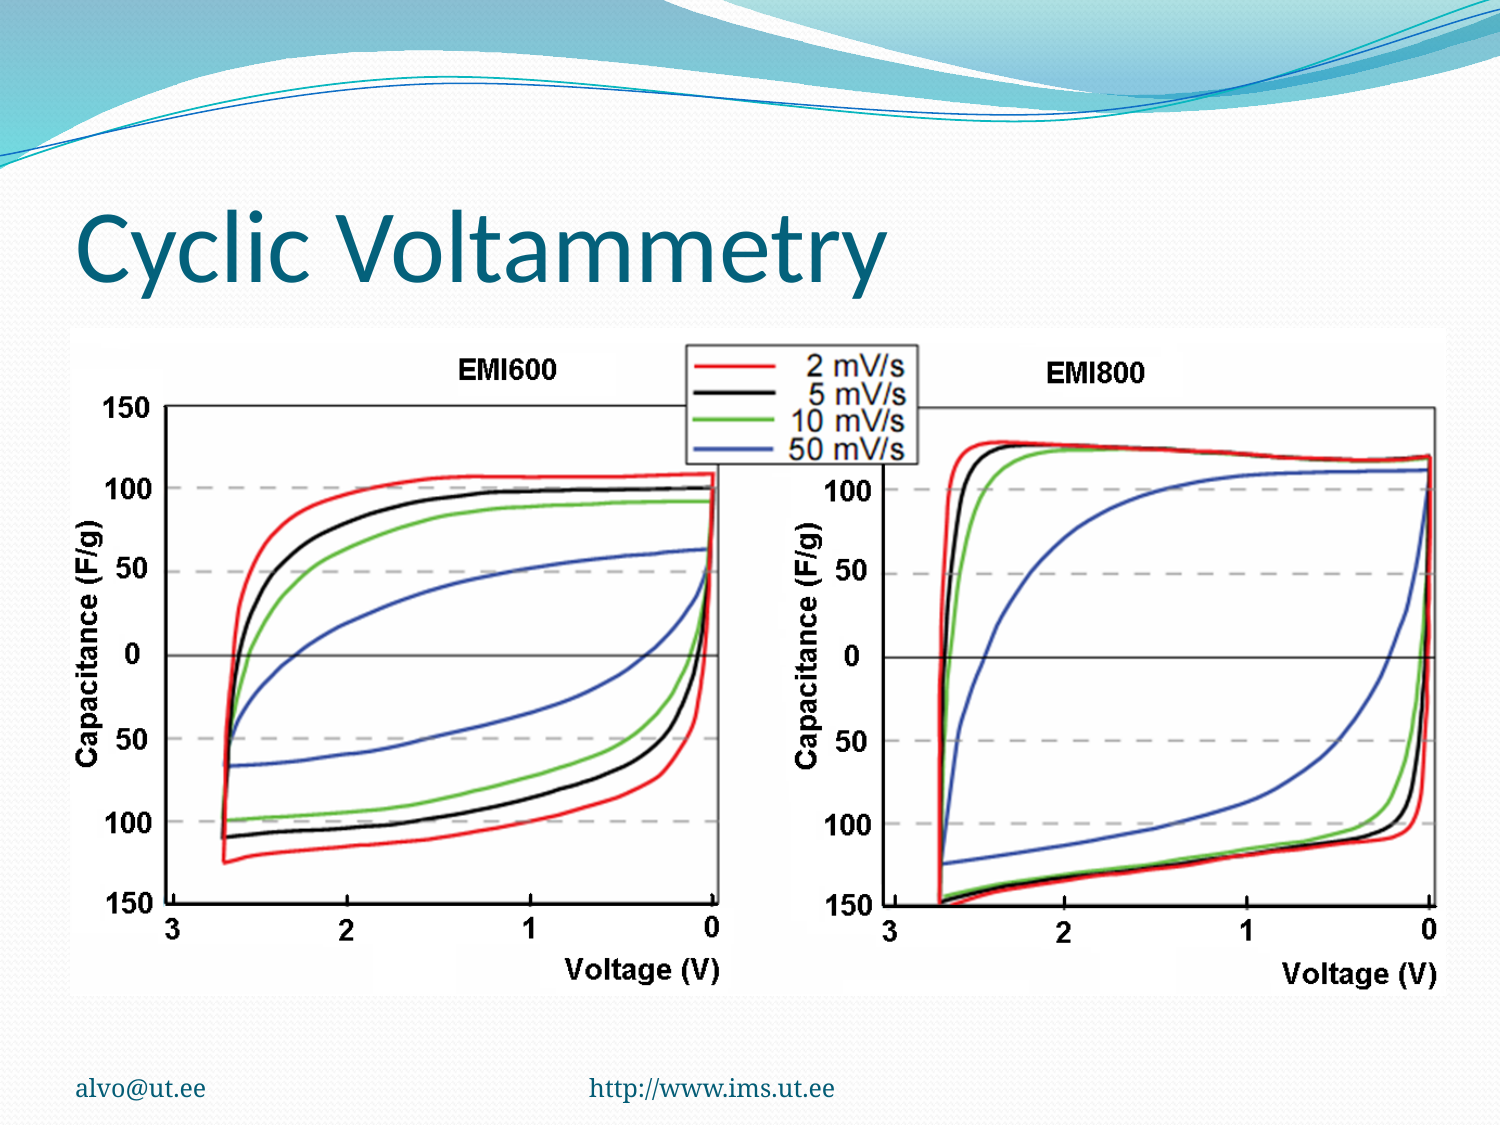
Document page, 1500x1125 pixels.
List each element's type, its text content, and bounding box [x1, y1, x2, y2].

slide_number alvo@ut.ee [75, 1042, 425, 1103]
footer http://www.ims.ut.ee [437, 1042, 988, 1103]
title Cyclic Voltammetry [75, 115, 1425, 303]
picture [70, 327, 1446, 997]
